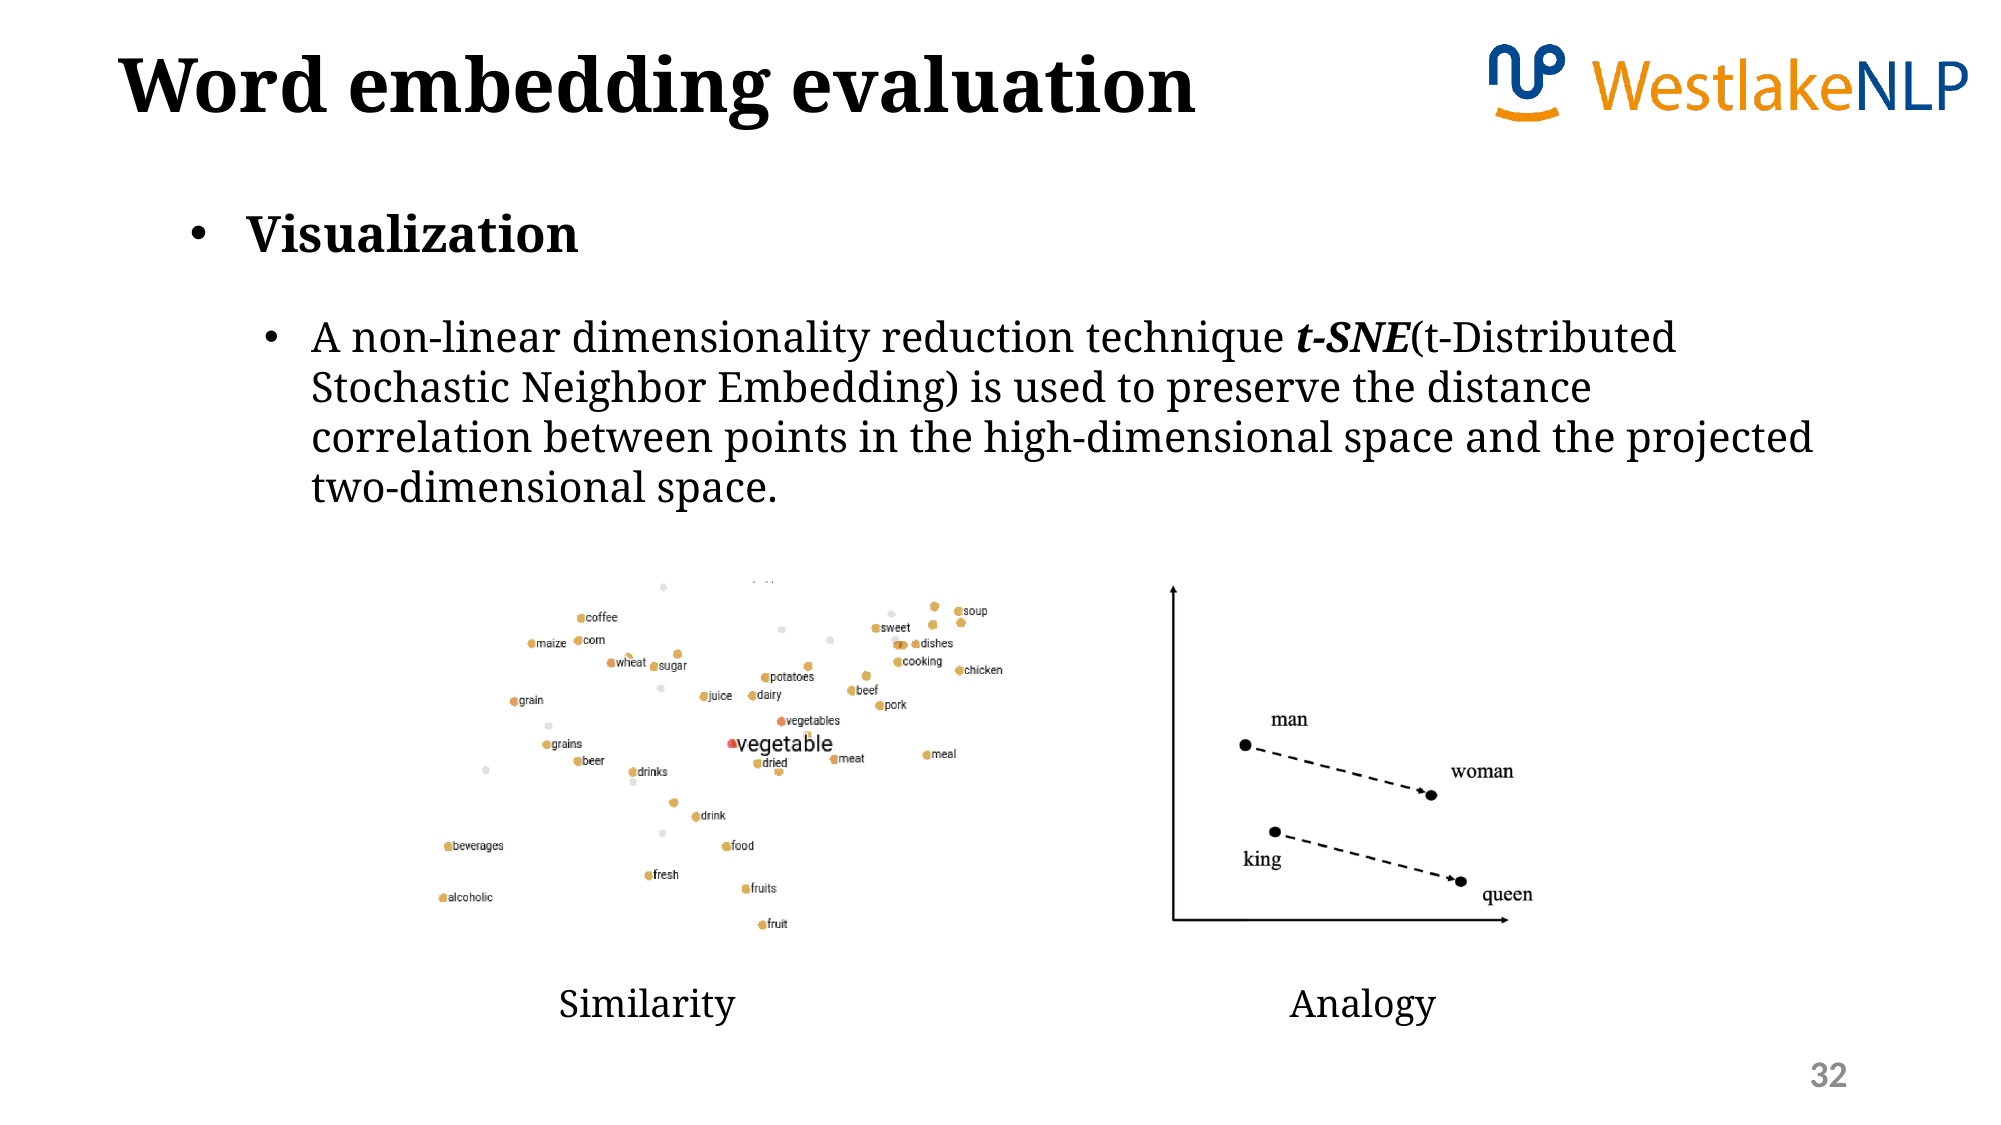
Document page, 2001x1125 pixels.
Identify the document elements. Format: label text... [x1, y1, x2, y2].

picture [1459, 0, 2000, 170]
picture [1134, 565, 1602, 944]
slide_number 32 [1763, 1042, 1863, 1103]
text_box Word embedding evaluation [103, 29, 1292, 135]
picture [403, 566, 1015, 947]
text_box Similarity Analogy [544, 972, 1473, 1032]
text_box Visualization [175, 195, 1151, 270]
text_box A non-linear dimensionality reduction technique t-SNE(t-Distributed Stochastic Neighbor Embedding) is used to preserve the distance correlation between points in the high-dimensional space and the projected two-dimensional space. [249, 303, 1840, 519]
